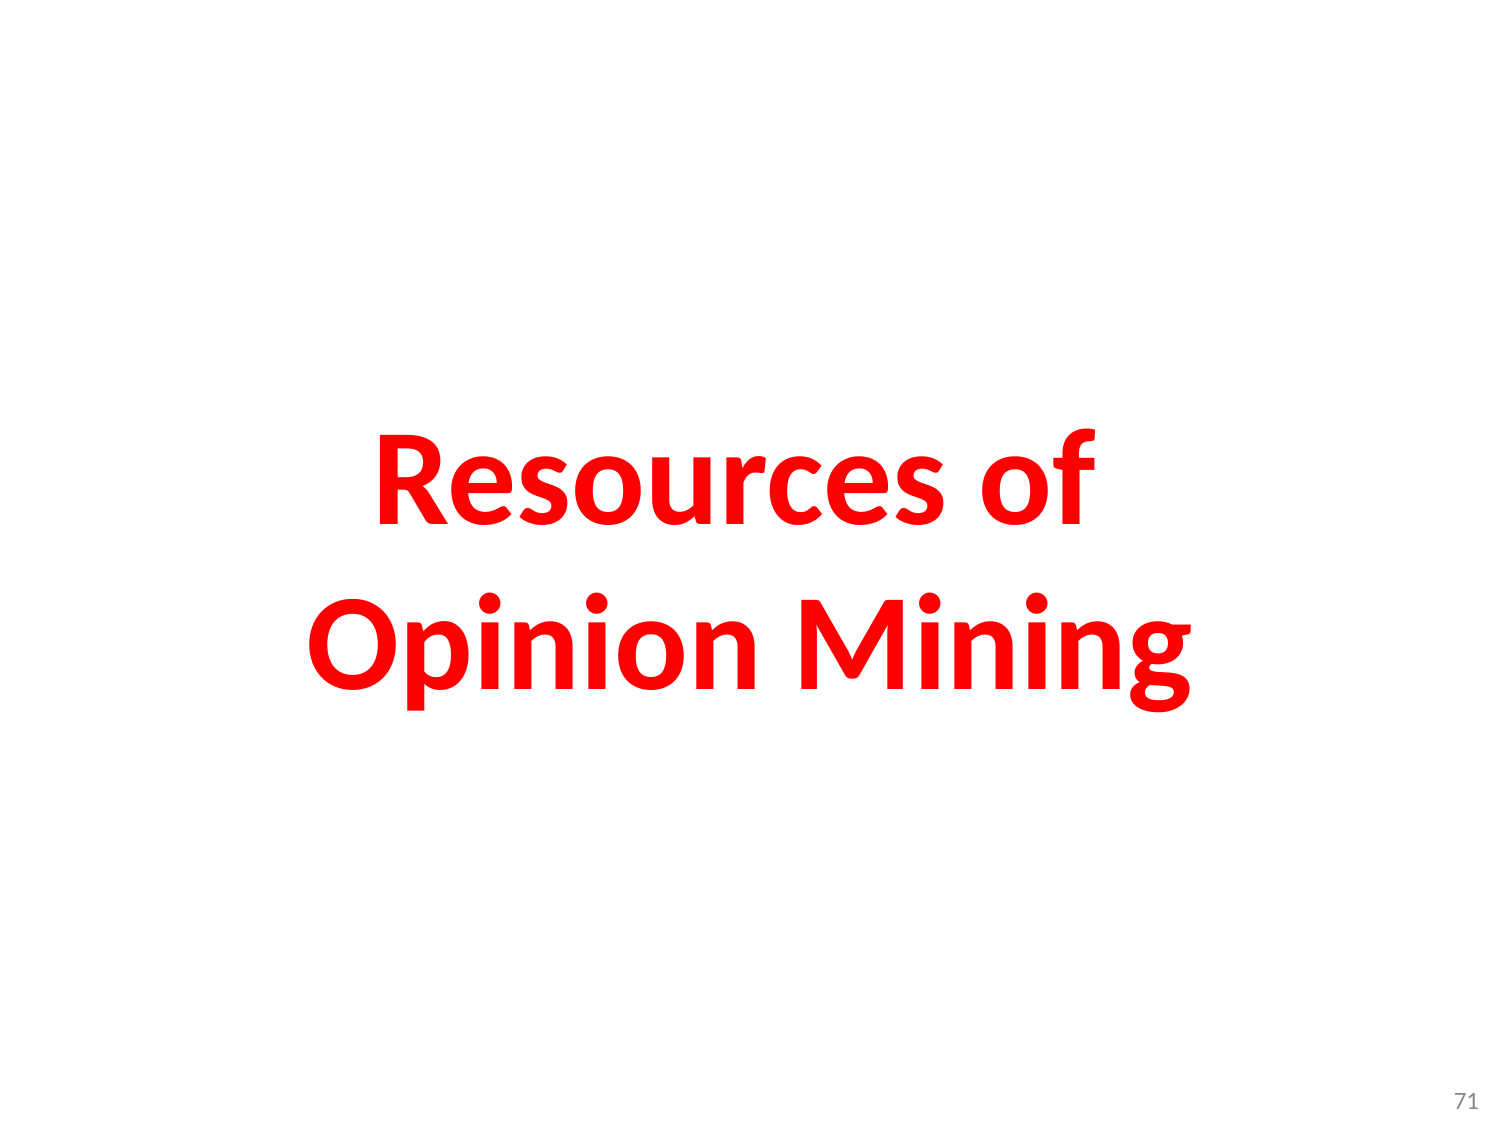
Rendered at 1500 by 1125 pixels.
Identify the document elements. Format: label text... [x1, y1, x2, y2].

slide_number 71 [1144, 1069, 1495, 1125]
title Resources of Opinion Mining [75, 45, 1425, 1059]
